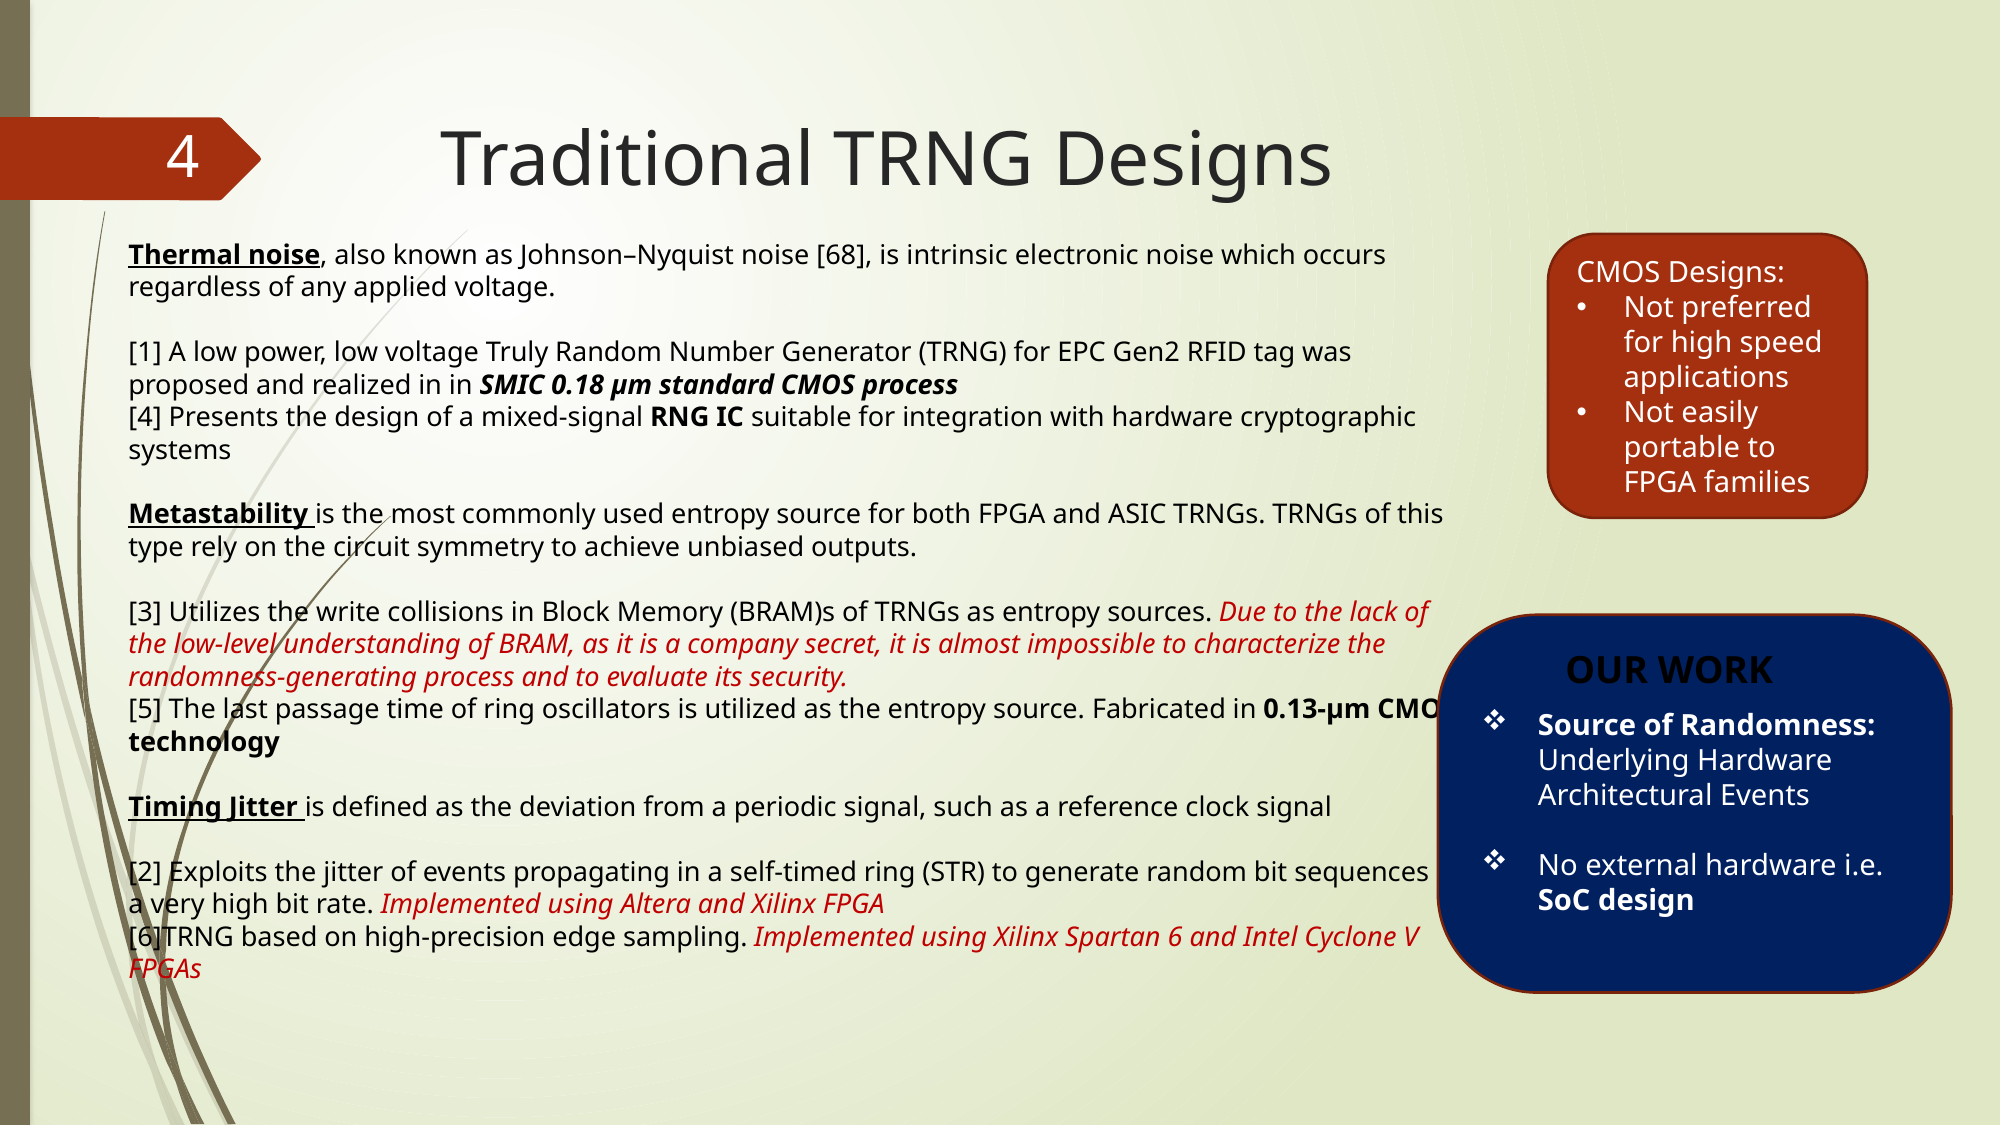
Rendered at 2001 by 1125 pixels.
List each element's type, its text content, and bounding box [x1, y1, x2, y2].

slide_number 4 [87, 129, 216, 190]
text_box Source of Randomness: Underlying Hardware Architectural Events No external hardware i.e. SoC design [1436, 613, 1953, 994]
text_box Thermal noise, also known as Johnson–Nyquist noise [68], is intrinsic electronic noise which occurs regardless of any applied voltage. [1] A low power, low voltage Truly Random Number Generator (TRNG) for EPC Gen2 RFID tag was proposed and realized in in SMIC 0.18 µm standard CMOS process [4] Presents the design of a mixed-signal RNG IC suitable for integration with hardware cryptographic systems Metastability is the most commonly used entropy source for both FPGA and ASIC TRNGs. TRNGs of this type rely on the circuit symmetry to achieve unbiased outputs. [3] Utilizes the write collisions in Block Memory (BRAM)s of TRNGs as entropy sources. Due to the lack of the low-level understanding of BRAM, as it is a company secret, it is almost impossible to characterize the randomness-generating process and to evaluate its security. [5] The last passage time of ring oscillators is utilized as the entropy source. Fabricated in 0.13-μm CMOS technology Timing Jitter is deﬁned as the deviation from a periodic signal, such as a reference clock signal [2] Exploits the jitter of events propagating in a self-timed ring (STR) to generate random bit sequences at a very high bit rate. Implemented using Altera and Xilinx FPGA [6]TRNG based on high-precision edge sampling. Implemented using Xilinx Spartan 6 and Intel Cyclone V FPGAs [113, 229, 1477, 1125]
title Traditional TRNG Designs [425, 102, 1888, 313]
text_box OUR WORK [1528, 640, 1810, 698]
text_box CMOS Designs: Not preferred for high speed applications Not easily portable to FPGA families [1546, 232, 1869, 520]
